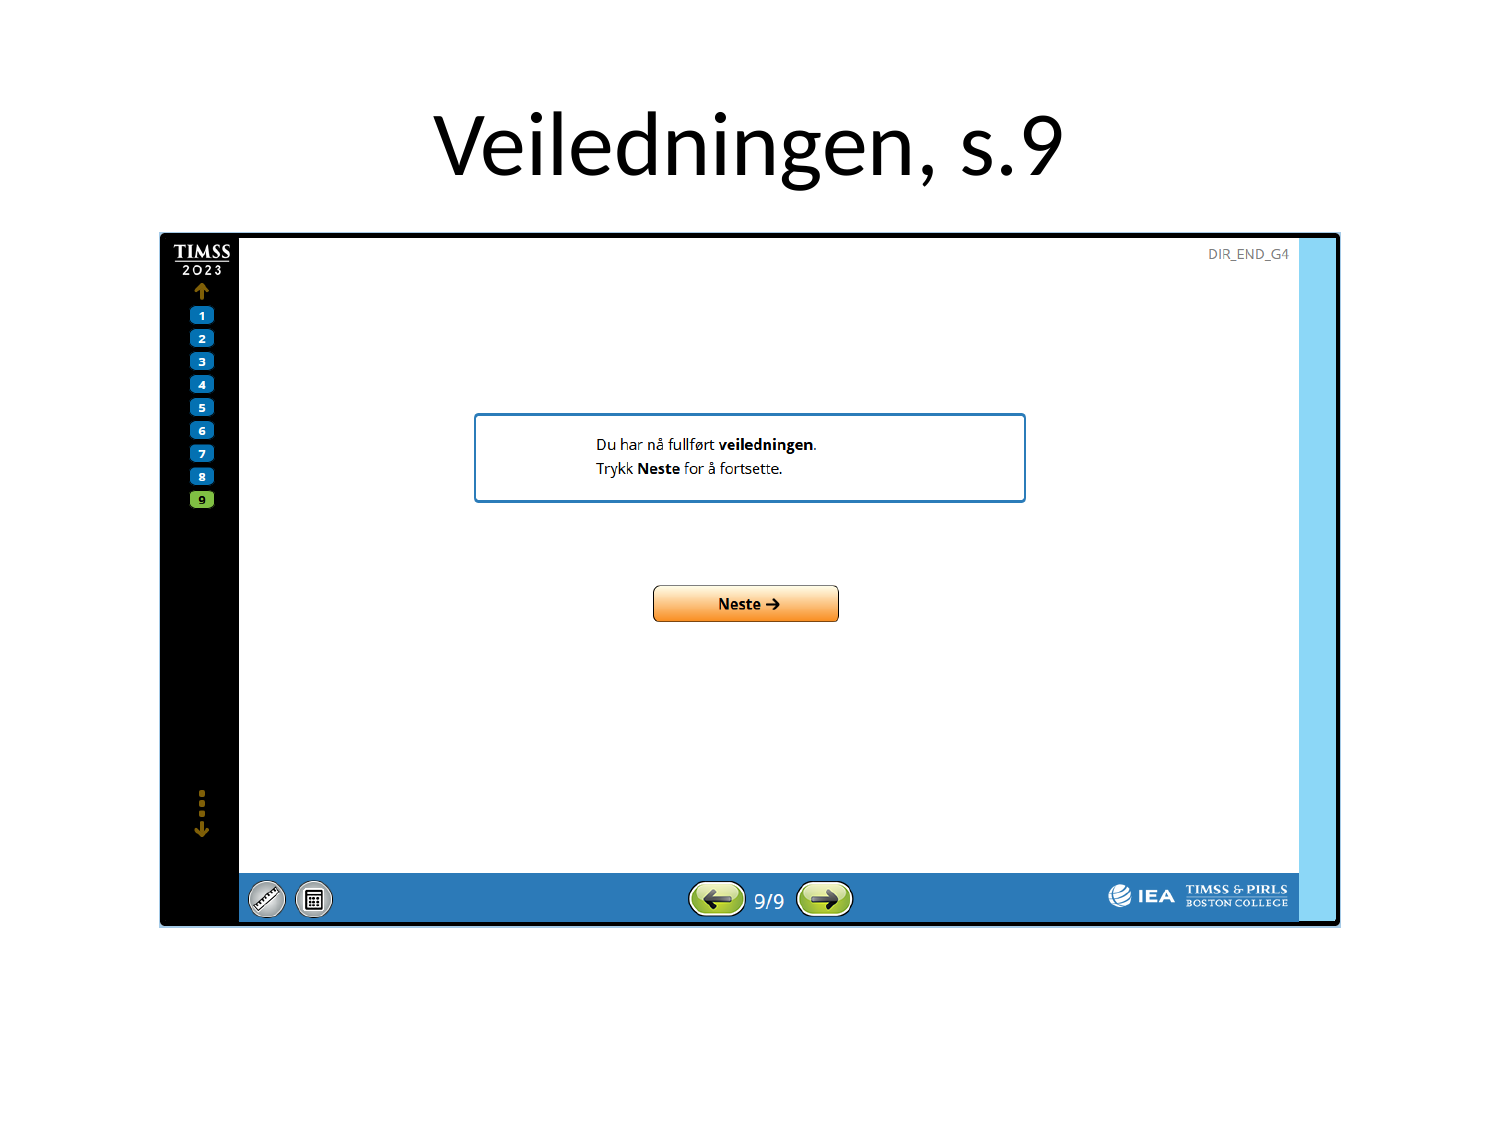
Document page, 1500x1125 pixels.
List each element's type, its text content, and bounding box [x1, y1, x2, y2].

title Veiledningen, s.9 [75, 45, 1425, 233]
picture [159, 232, 1341, 928]
